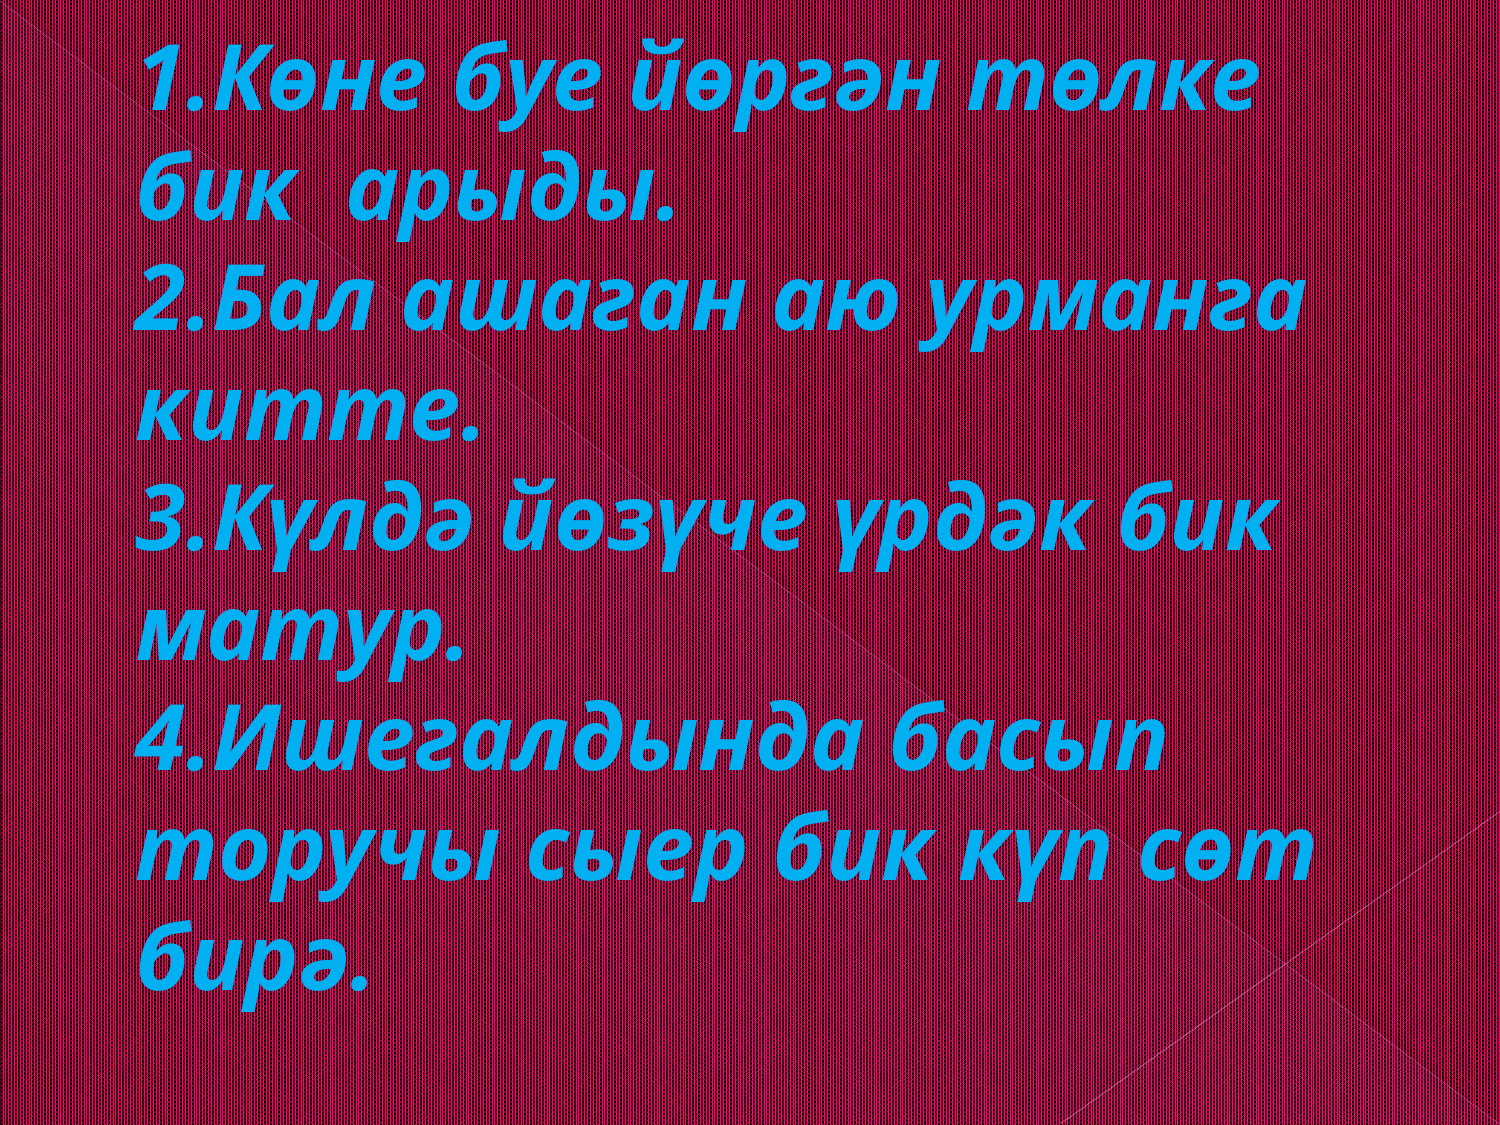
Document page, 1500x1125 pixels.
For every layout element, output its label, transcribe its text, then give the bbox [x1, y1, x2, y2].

title 1.Көне буе йөргән төлке бик арыды. 2.Бал ашаган аю урманга китте. 3.Күлдә йөзүче үрдәк бик матур. 4.Ишегалдында басып торучы сыер бик күп сөт бирә. [41, 43, 1447, 1094]
